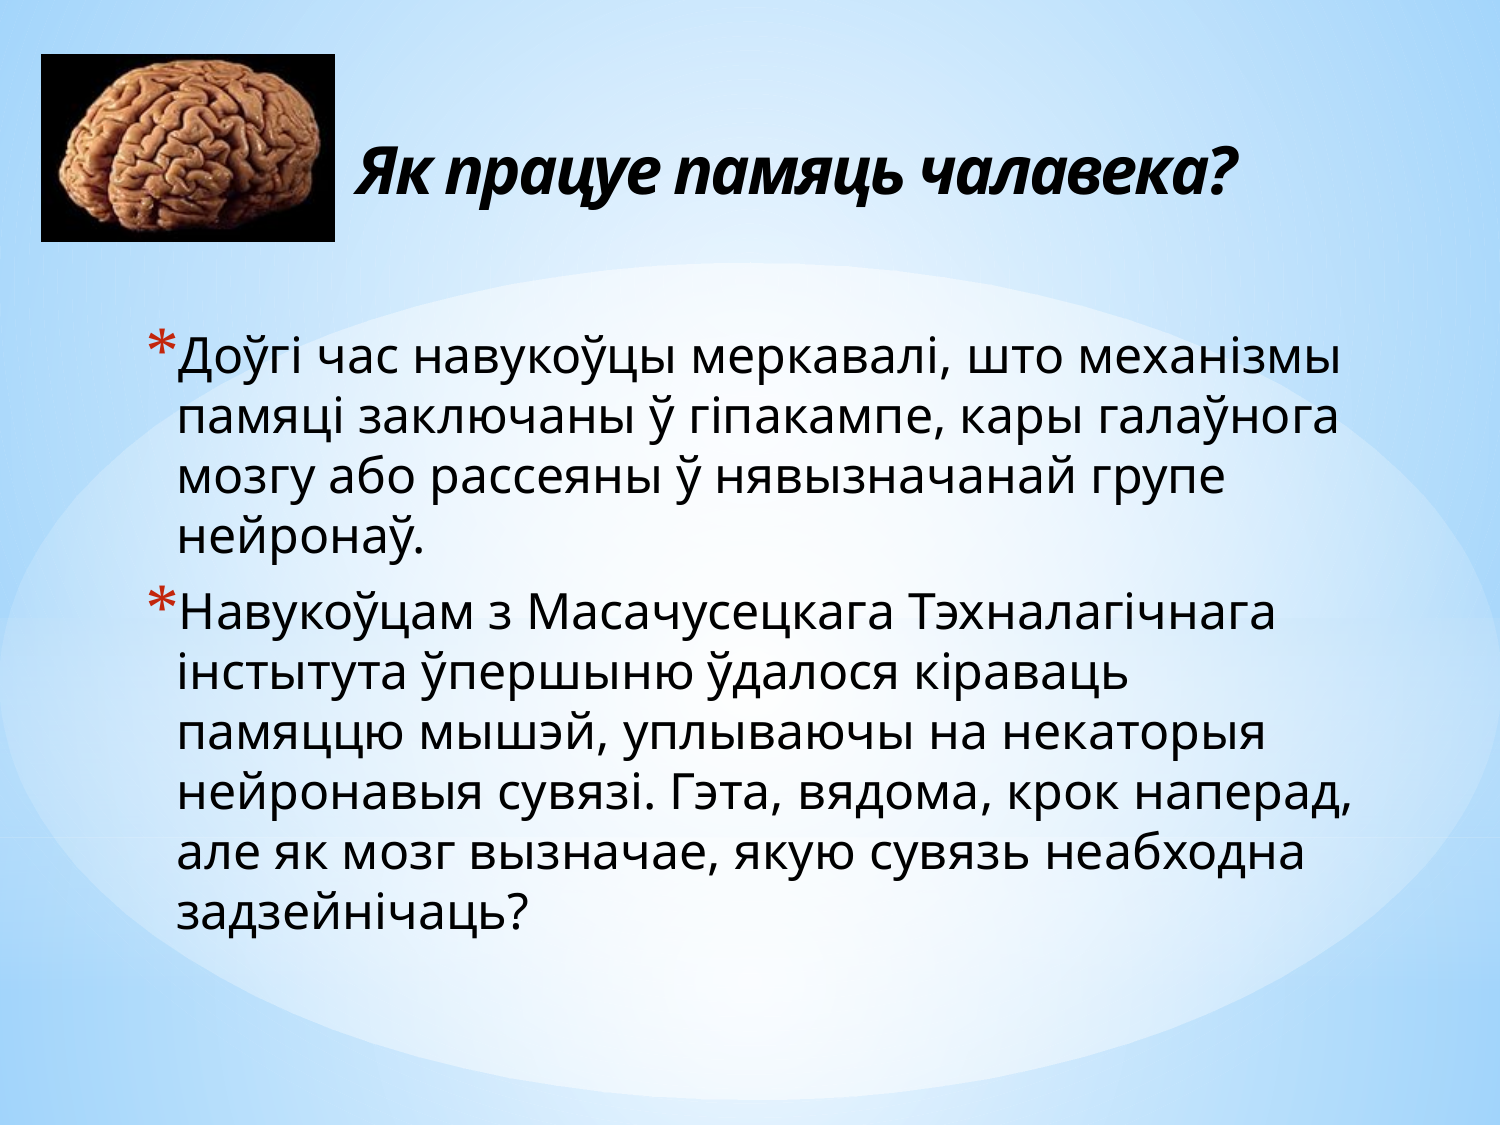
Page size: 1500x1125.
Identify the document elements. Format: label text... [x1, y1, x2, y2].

list Як працуе памяць чалавека? Доўгі час навукоўцы меркавалі, што механізмы памяці заключаны ў гіпакампе, кары галаўнога мозгу або рассеяны ў нявызначанай групе нейронаў. Навукоўцам з Масачусецкага Тэхналагічнага інстытута ўпершыню ўдалося кіраваць памяццю мышэй, уплываючы на ​​некаторыя нейронавыя сувязі. Гэта, вядома, крок наперад, але як мозг вызначае, якую сувязь неабходна задзейнічаць? [123, 120, 1376, 1024]
picture [40, 53, 336, 243]
